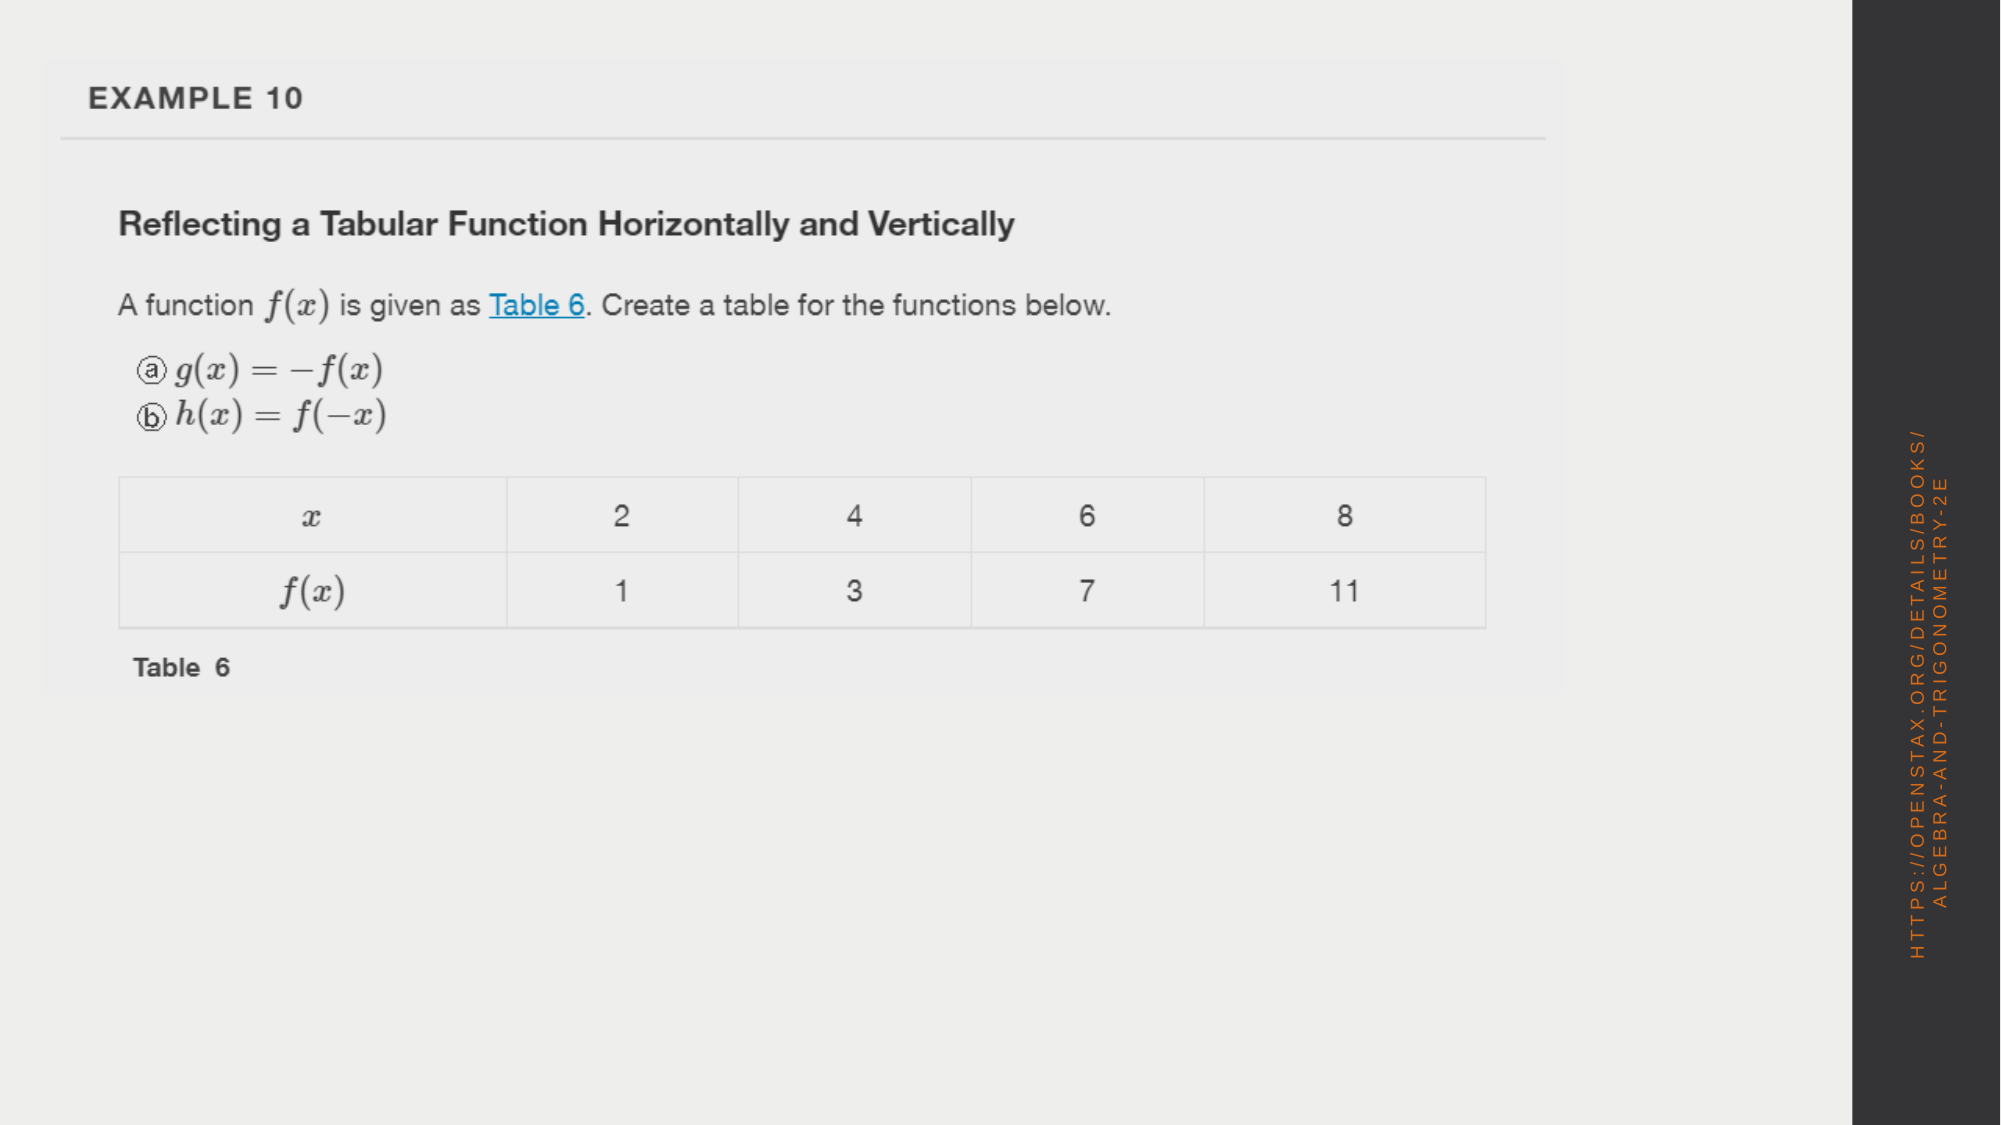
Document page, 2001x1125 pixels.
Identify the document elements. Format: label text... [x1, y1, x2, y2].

picture [42, 59, 1565, 694]
footer https://openstax.org/details/books/algebra-and-trigonometry-2e [1897, 400, 1958, 988]
